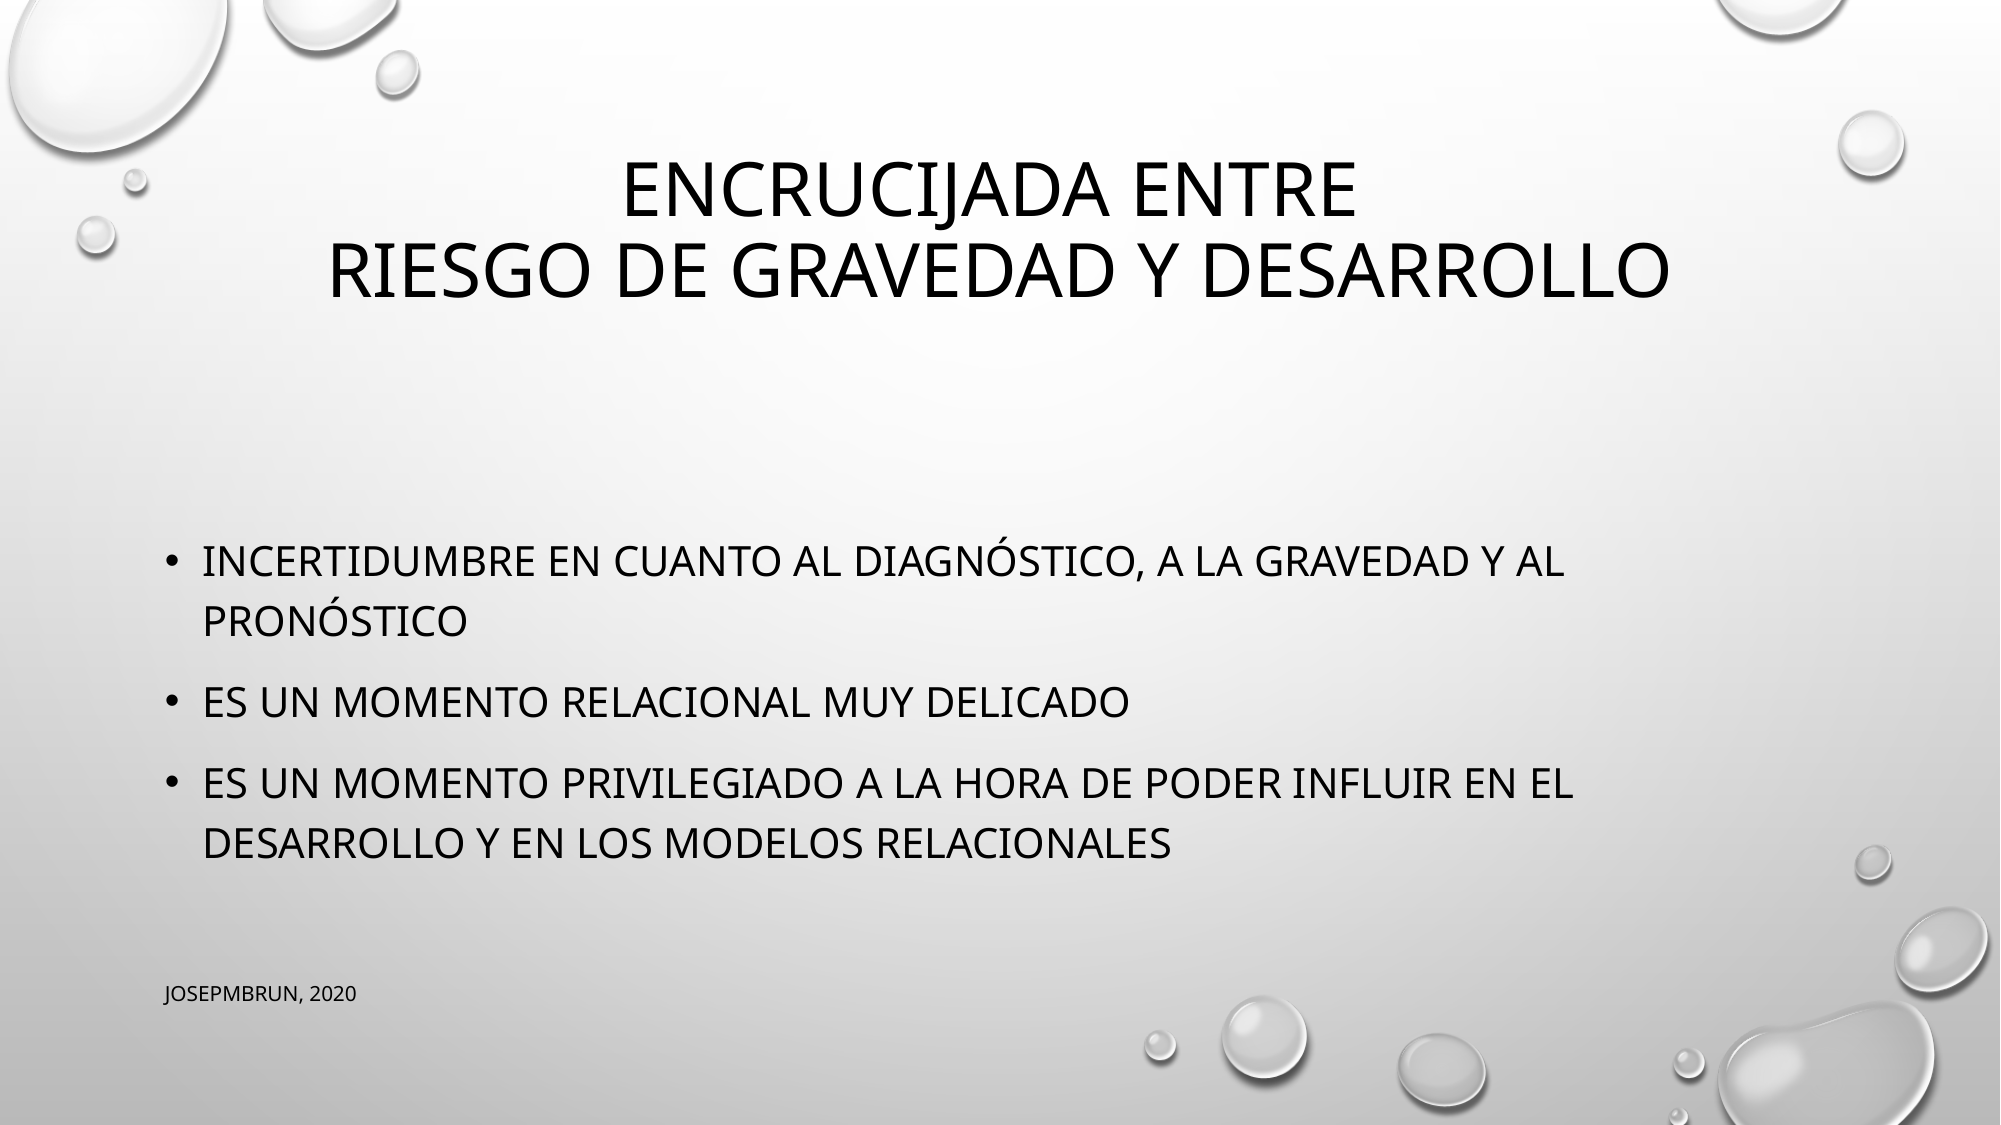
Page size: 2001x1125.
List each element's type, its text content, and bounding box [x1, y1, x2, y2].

footer JOSEPMBRUN, 2020 [149, 965, 1245, 1025]
picture [0, 0, 2000, 1125]
list INCERTIDUMBRE en cuanto al diagnóstico, a la gravedad y al pronóstico Es un momento relacional muy delicado Es un momento privilegiado a la hora de poder influir en el desarrollo Y EN LOS MODELOS RELACIONALES [149, 517, 1850, 950]
title ENCRUCIJADA ENTRE RIESGO DE GRAVEDAD Y DESARROLLO [149, 101, 1851, 364]
